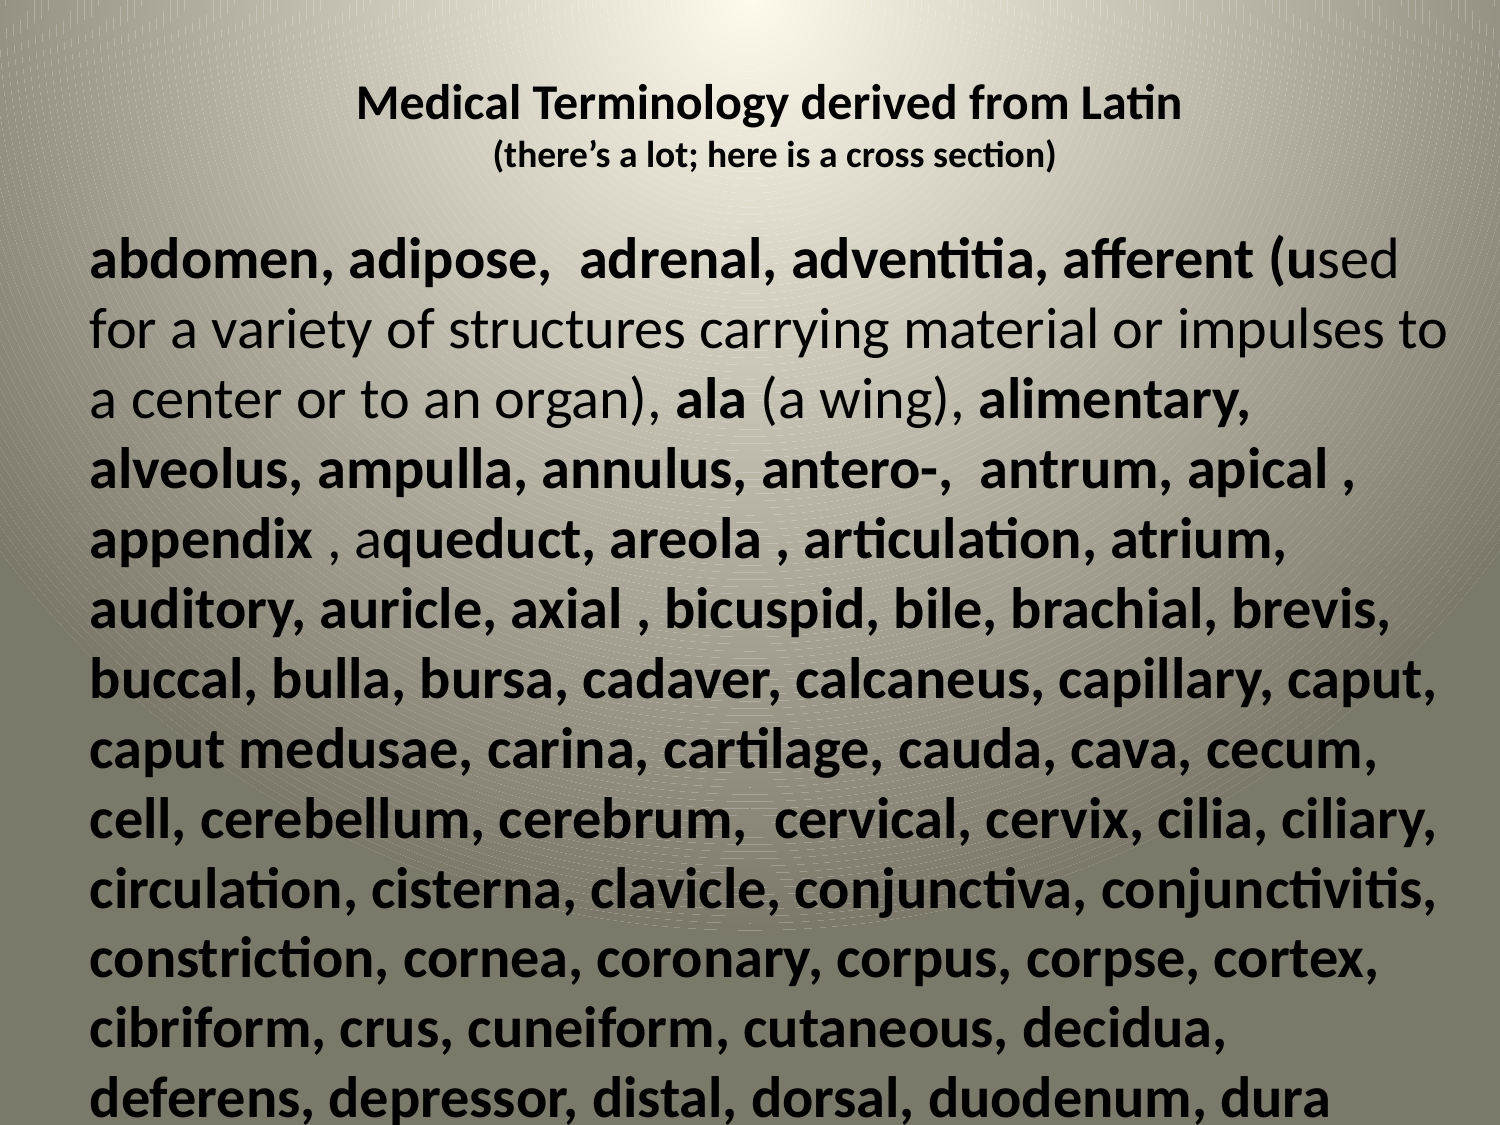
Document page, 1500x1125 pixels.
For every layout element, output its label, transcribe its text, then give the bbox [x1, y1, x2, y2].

text_box Medical Terminology derived from Latin (there’s a lot; here is a cross section) abdomen, adipose, adrenal, adventitia, afferent (used for a variety of structures carrying material or impulses to a center or to an organ), ala (a wing), alimentary, alveolus, ampulla, annulus, antero-, antrum, apical , appendix , aqueduct, areola , articulation, atrium, auditory, auricle, axial , bicuspid, bile, brachial, brevis, buccal, bulla, bursa, cadaver, calcaneus, capillary, caput, caput medusae, carina, cartilage, cauda, cava, cecum, cell, cerebellum, cerebrum, cervical, cervix, cilia, ciliary, circulation, cisterna, clavicle, conjunctiva, conjunctivitis, constriction, cornea, coronary, corpus, corpse, cortex, cibriform, crus, cuneiform, cutaneous, decidua, deferens, depressor, distal, dorsal, duodenum, dura [75, 62, 1475, 1125]
